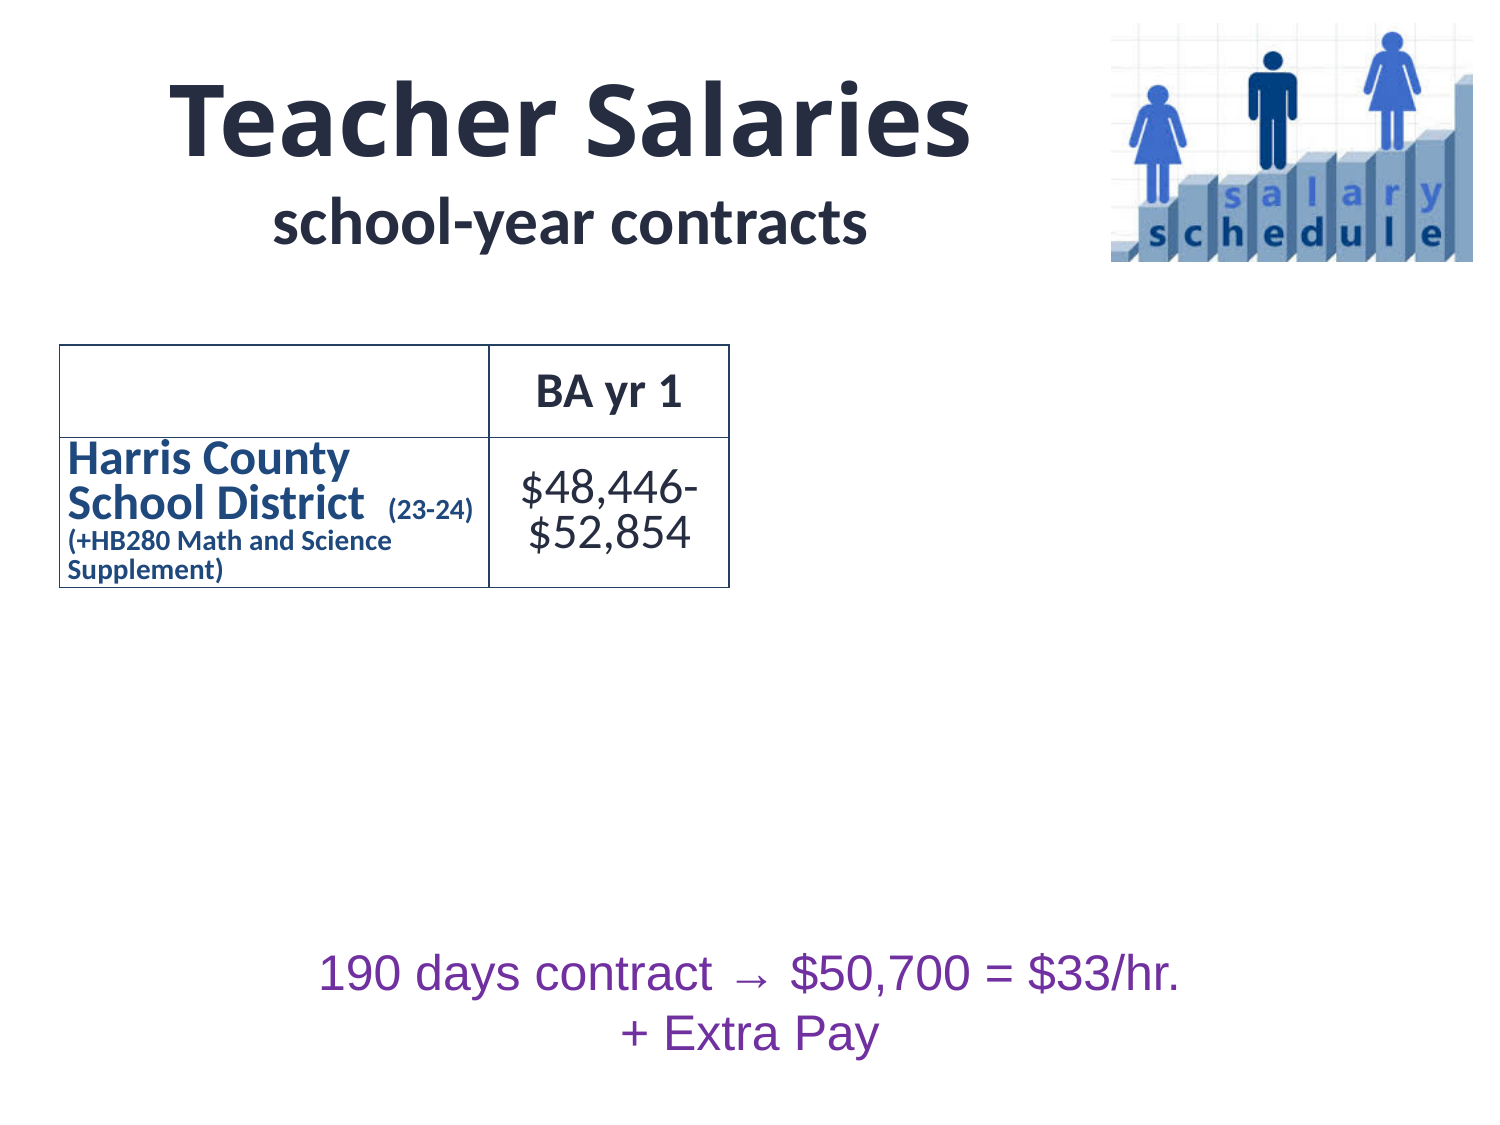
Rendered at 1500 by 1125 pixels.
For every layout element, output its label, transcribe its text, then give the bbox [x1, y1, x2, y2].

table_cell $48,446-$52,854 [490, 438, 728, 587]
title Teacher Salaries school-year contracts [0, 32, 1142, 283]
picture [1111, 23, 1473, 262]
table_cell Harris County School District (23-24) (+HB280 Math and Science Supplement) [60, 438, 488, 587]
text_box 190 days contract → $50,700 = $33/hr. + Extra Pay [100, 932, 1400, 1070]
table_header BA yr 1 [490, 346, 728, 437]
table_header [60, 346, 488, 437]
